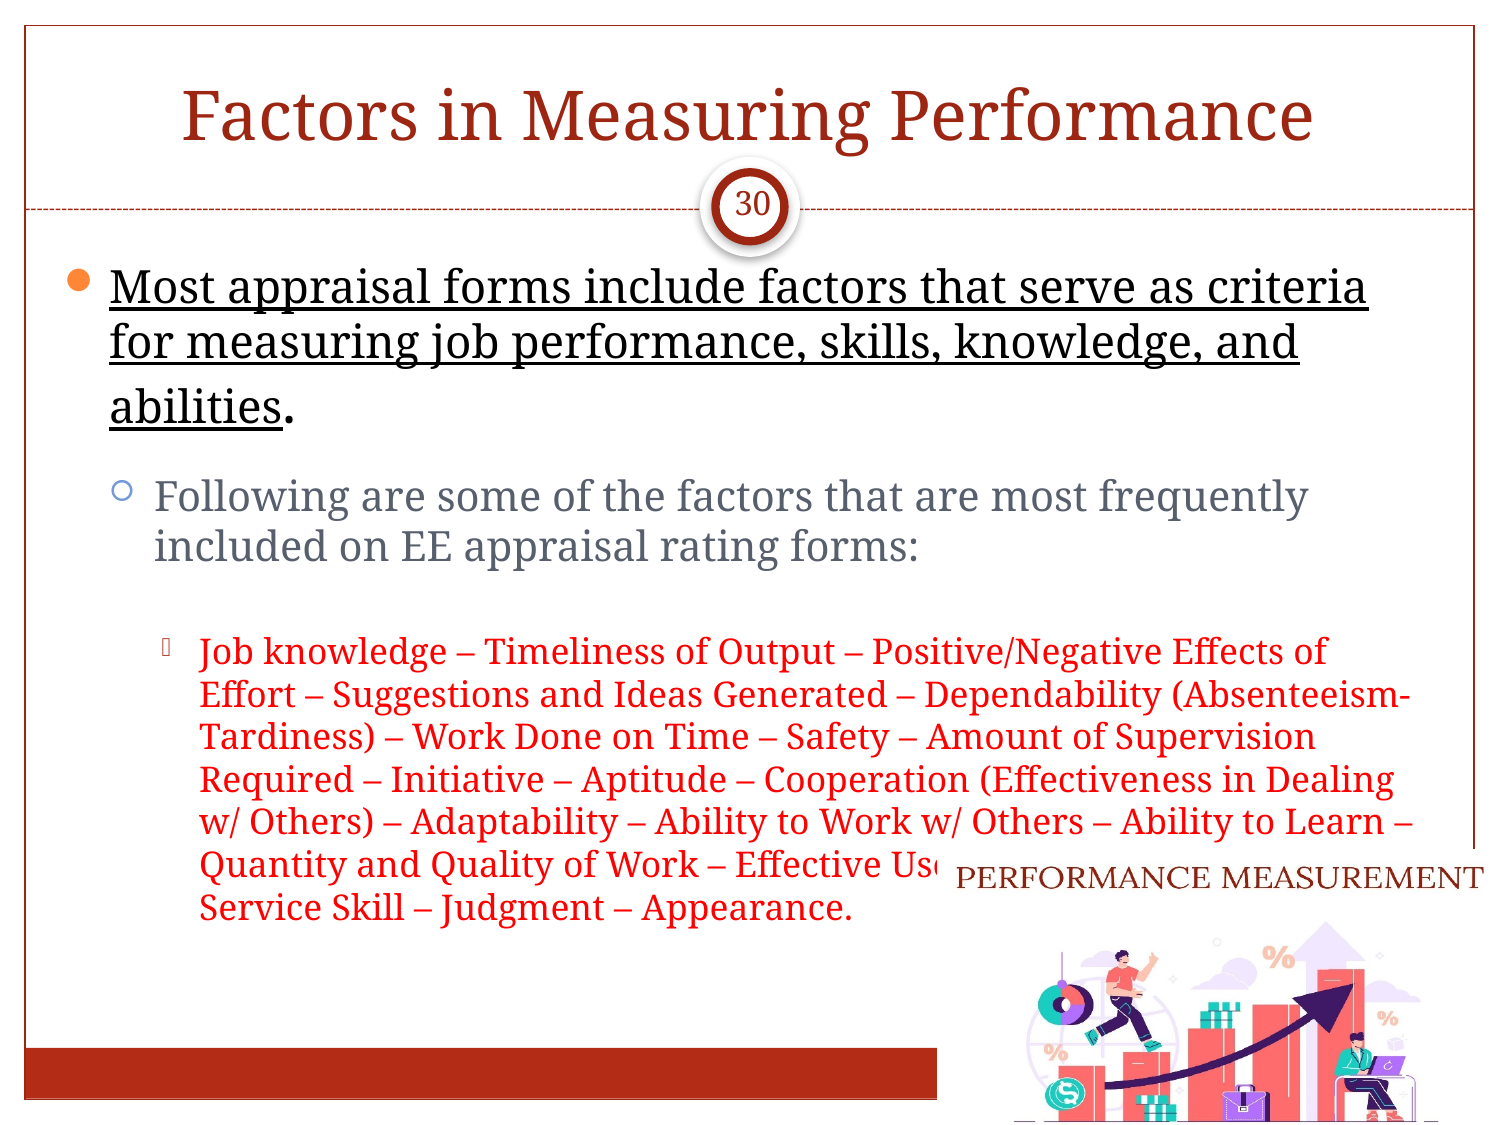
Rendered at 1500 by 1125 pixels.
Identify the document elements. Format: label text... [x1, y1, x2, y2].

picture [937, 849, 1500, 1125]
list Most appraisal forms include factors that serve as criteria for measuring job performance, skills, knowledge, and abilities. Following are some of the factors that are most frequently included on EE appraisal rating forms: Job knowledge – Timeliness of Output – Positive/Negative Effects of Effort – Suggestions and Ideas Generated – Dependability (Absenteeism-Tardiness) – Work Done on Time – Safety – Amount of Supervision Required – Initiative – Aptitude – Cooperation (Effectiveness in Dealing w/ Others) – Adaptability – Ability to Work w/ Others – Ability to Learn – Quantity and Quality of Work – Effective Use of Resource – Customer Service Skill – Judgment – Appearance. [49, 250, 1445, 1001]
title Factors in Measuring Performance [49, 37, 1450, 162]
slide_number 30 [715, 168, 791, 241]
